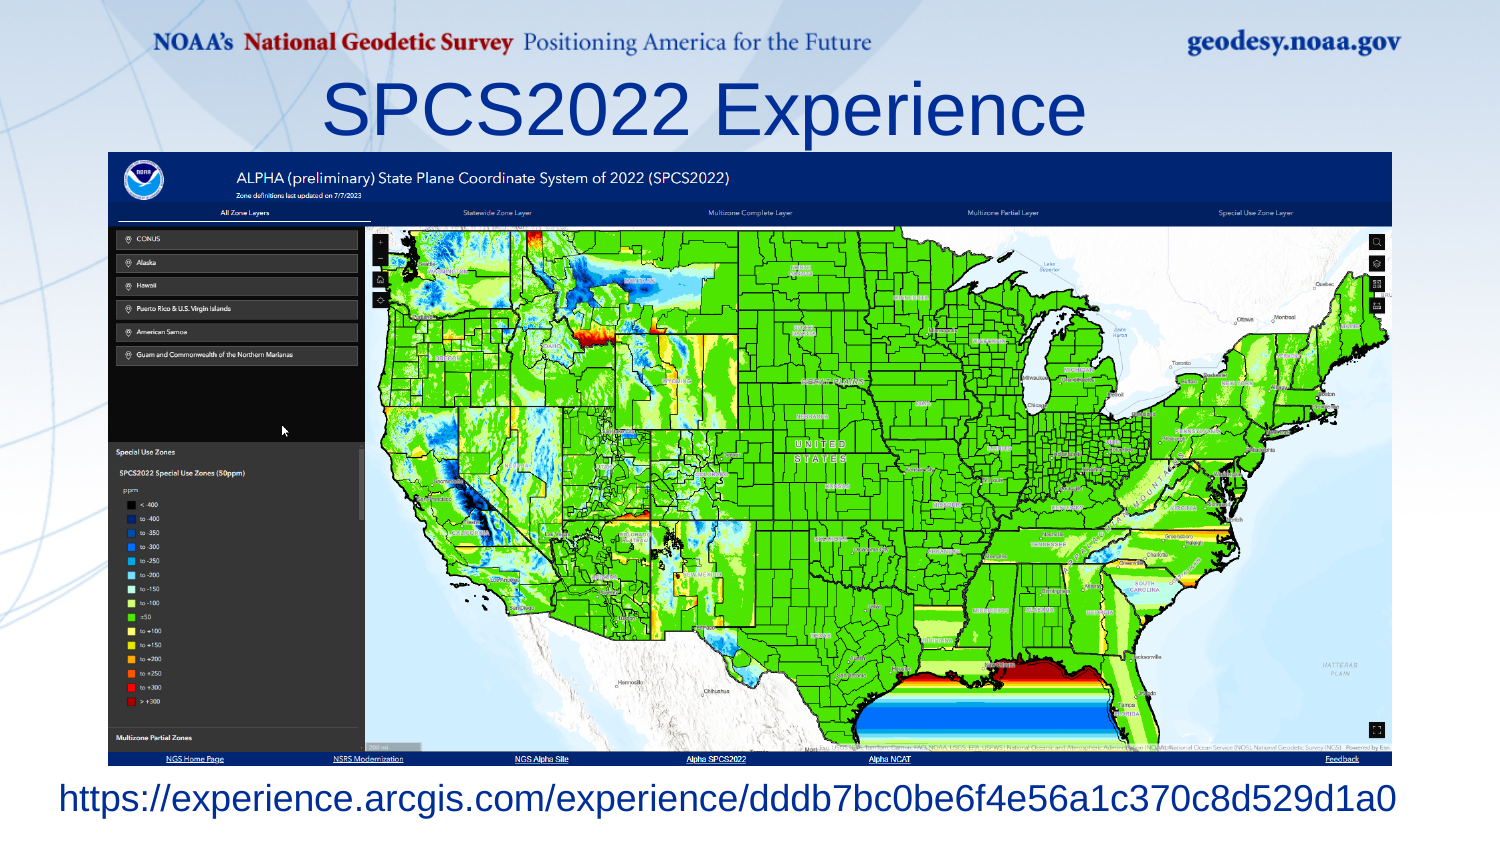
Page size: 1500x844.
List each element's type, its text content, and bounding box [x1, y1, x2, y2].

text_box https://experience.arcgis.com/experience/dddb7bc0be6f4e56a1c370c8d529d1a0 [51, 765, 1405, 826]
text_box SPCS2022 Experience [314, 52, 1097, 150]
picture [0, 0, 1500, 844]
